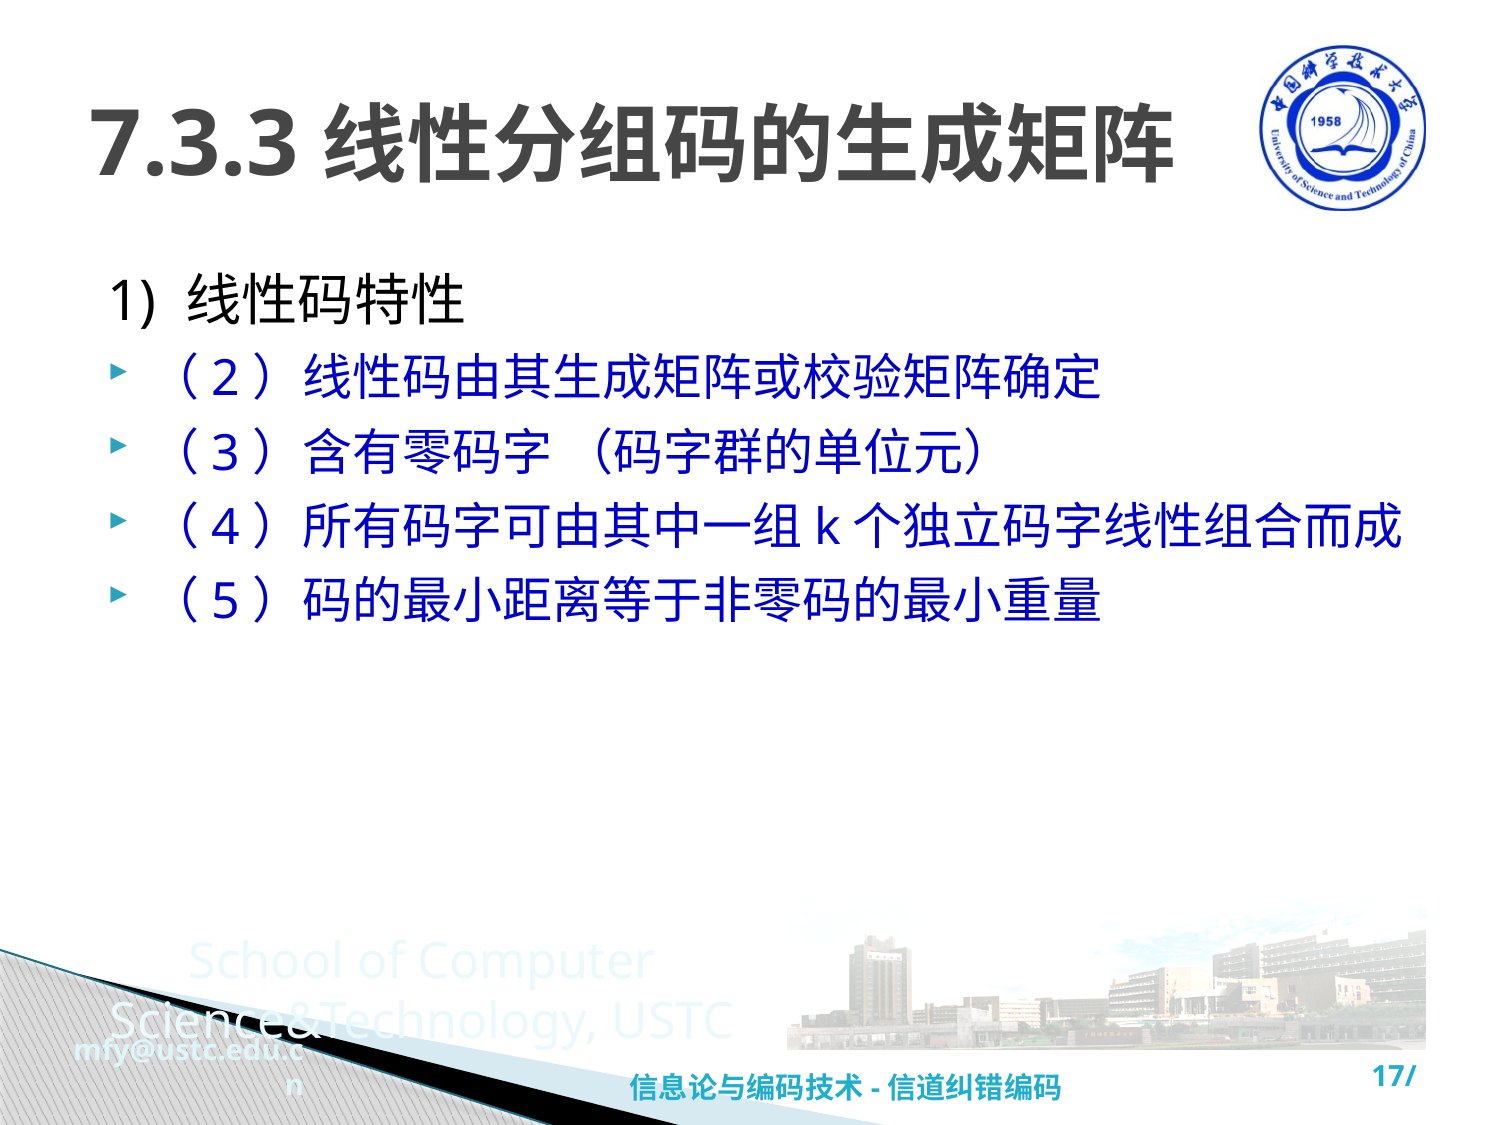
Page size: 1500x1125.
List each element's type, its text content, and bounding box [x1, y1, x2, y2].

list 1) 线性码特性 （2）线性码由其生成矩阵或校验矩阵确定 （3）含有零码字 （码字群的单位元） （4）所有码字可由其中一组k个独立码字线性组合而成 （5）码的最小距离等于非零码的最小重量 [75, 243, 1425, 986]
title 7.3.3线性分组码的生成矩阵 [75, 45, 1425, 233]
